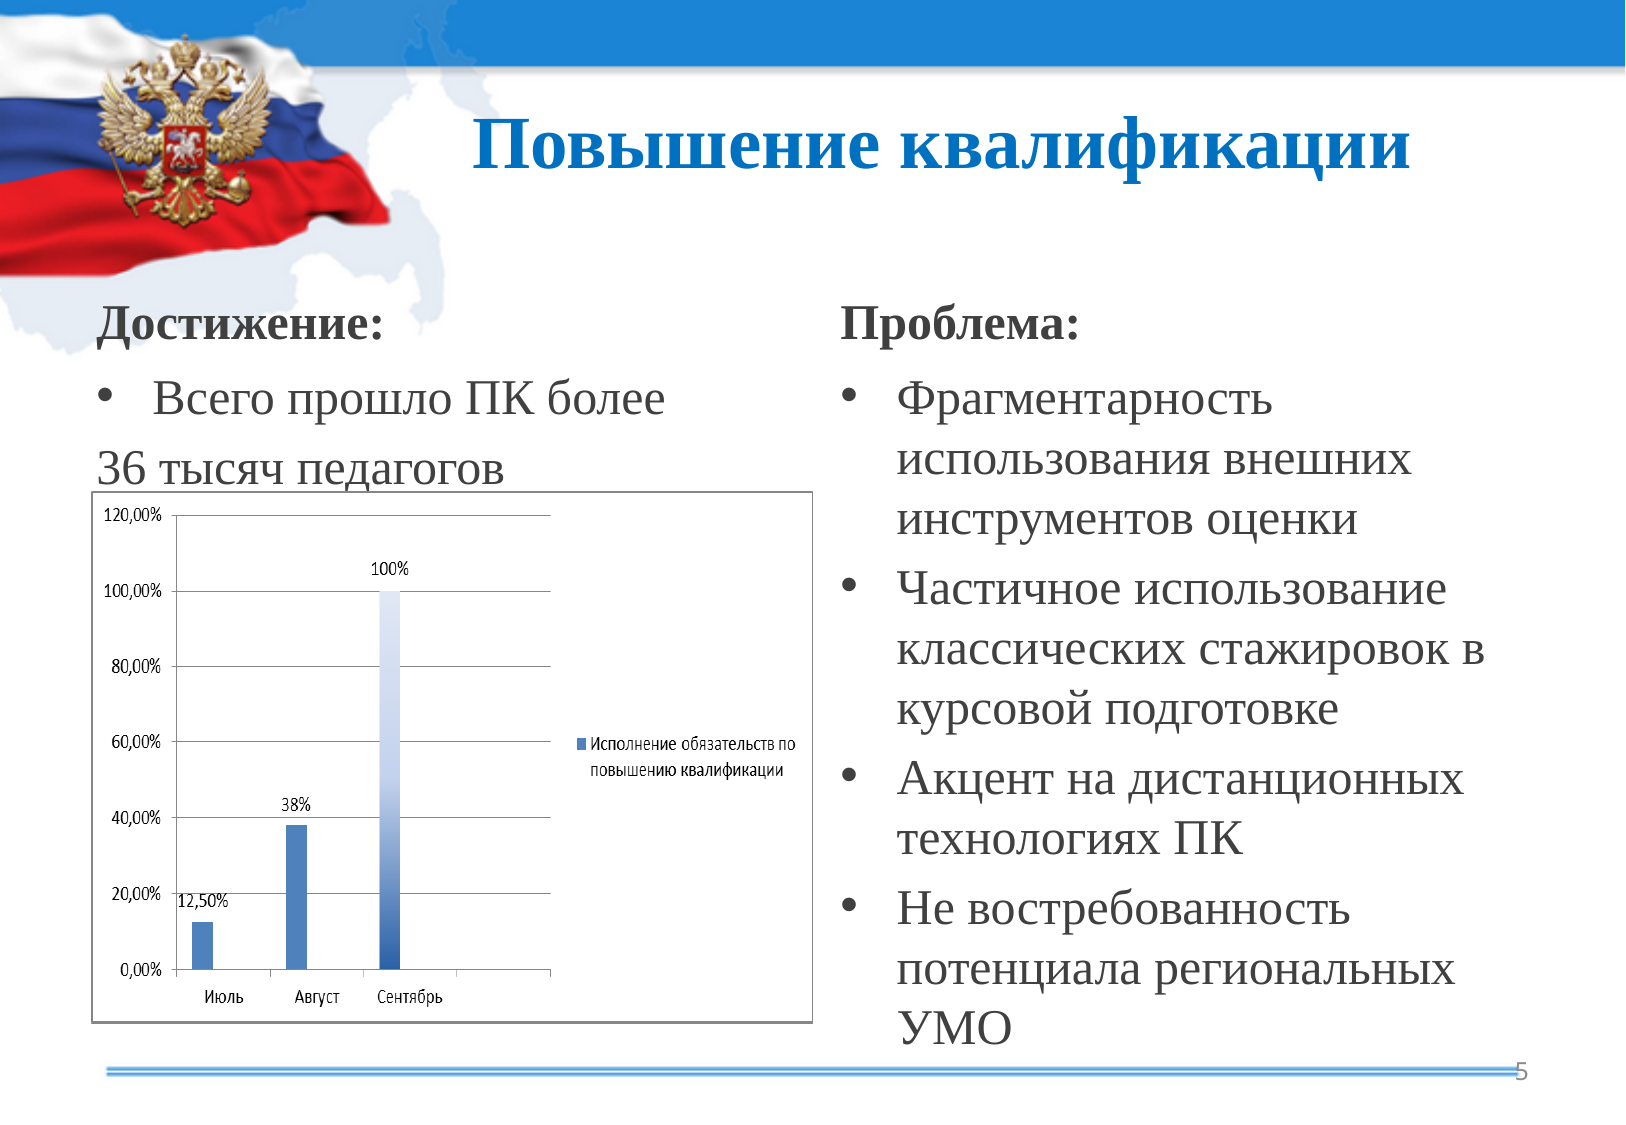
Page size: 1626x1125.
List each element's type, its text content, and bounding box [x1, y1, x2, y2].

slide_number 5 [1164, 1042, 1544, 1103]
list Фрагментарность использования внешних инструментов оценки Частичное использование классических стажировок в курсовой подготовке Акцент на дистанционных технологиях ПК Не востребованность потенциала региональных УМО [825, 356, 1544, 1071]
list Проблема: [825, 251, 1544, 356]
title Повышение квалификации [339, 44, 1544, 233]
picture [0, 0, 1626, 1125]
list Достижение: [80, 251, 800, 356]
list Всего прошло ПК более 36 тысяч педагогов [80, 356, 800, 1006]
